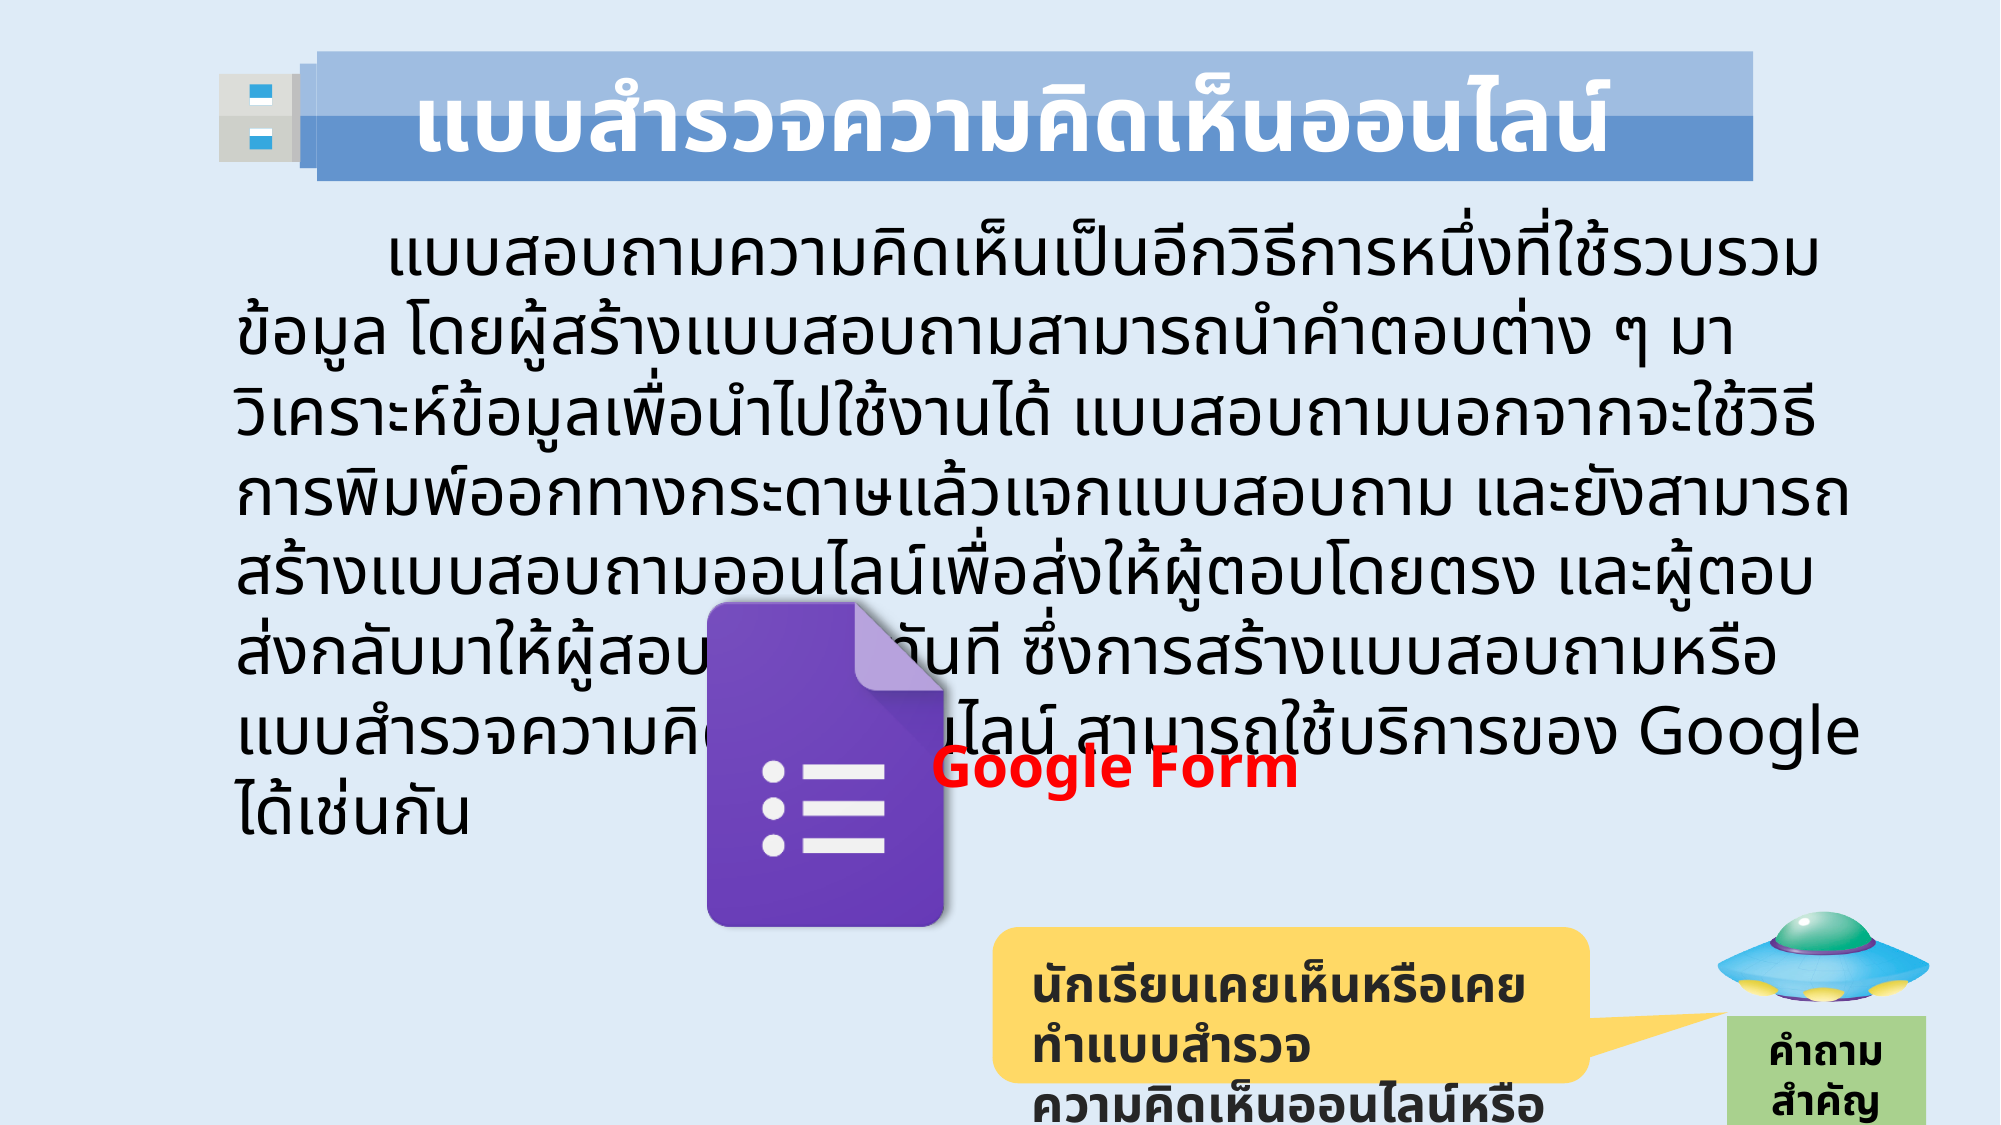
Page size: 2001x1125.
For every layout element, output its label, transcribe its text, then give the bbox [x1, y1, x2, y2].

picture [707, 602, 947, 928]
text_box แบบสอบถามความคิดเห็นเป็นอีกวิธีการหนึ่งที่ใช้รวบรวมข้อมูล โดยผู้สร้างแบบสอบถามสามารถนำคำตอบต่าง ๆ มาวิเคราะห์ข้อมูลเพื่อนำไปใช้งานได้ แบบสอบถามนอกจากจะใช้วิธีการพิมพ์ออกทางกระดาษแล้วแจกแบบสอบถาม และยังสามารถสร้างแบบสอบถามออนไลน์เพื่อส่งให้ผู้ตอบโดยตรง และผู้ตอบส่งกลับมาให้ผู้สอบถามได้ทันที ซึ่งการสร้างแบบสอบถามหรือแบบสำรวจความคิดเห็นออนไลน์ สามารถใช้บริการของ Google ได้เช่นกัน [220, 200, 1879, 856]
text_box Google Form [947, 721, 1316, 807]
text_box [992, 911, 1930, 1084]
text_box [219, 51, 1754, 181]
